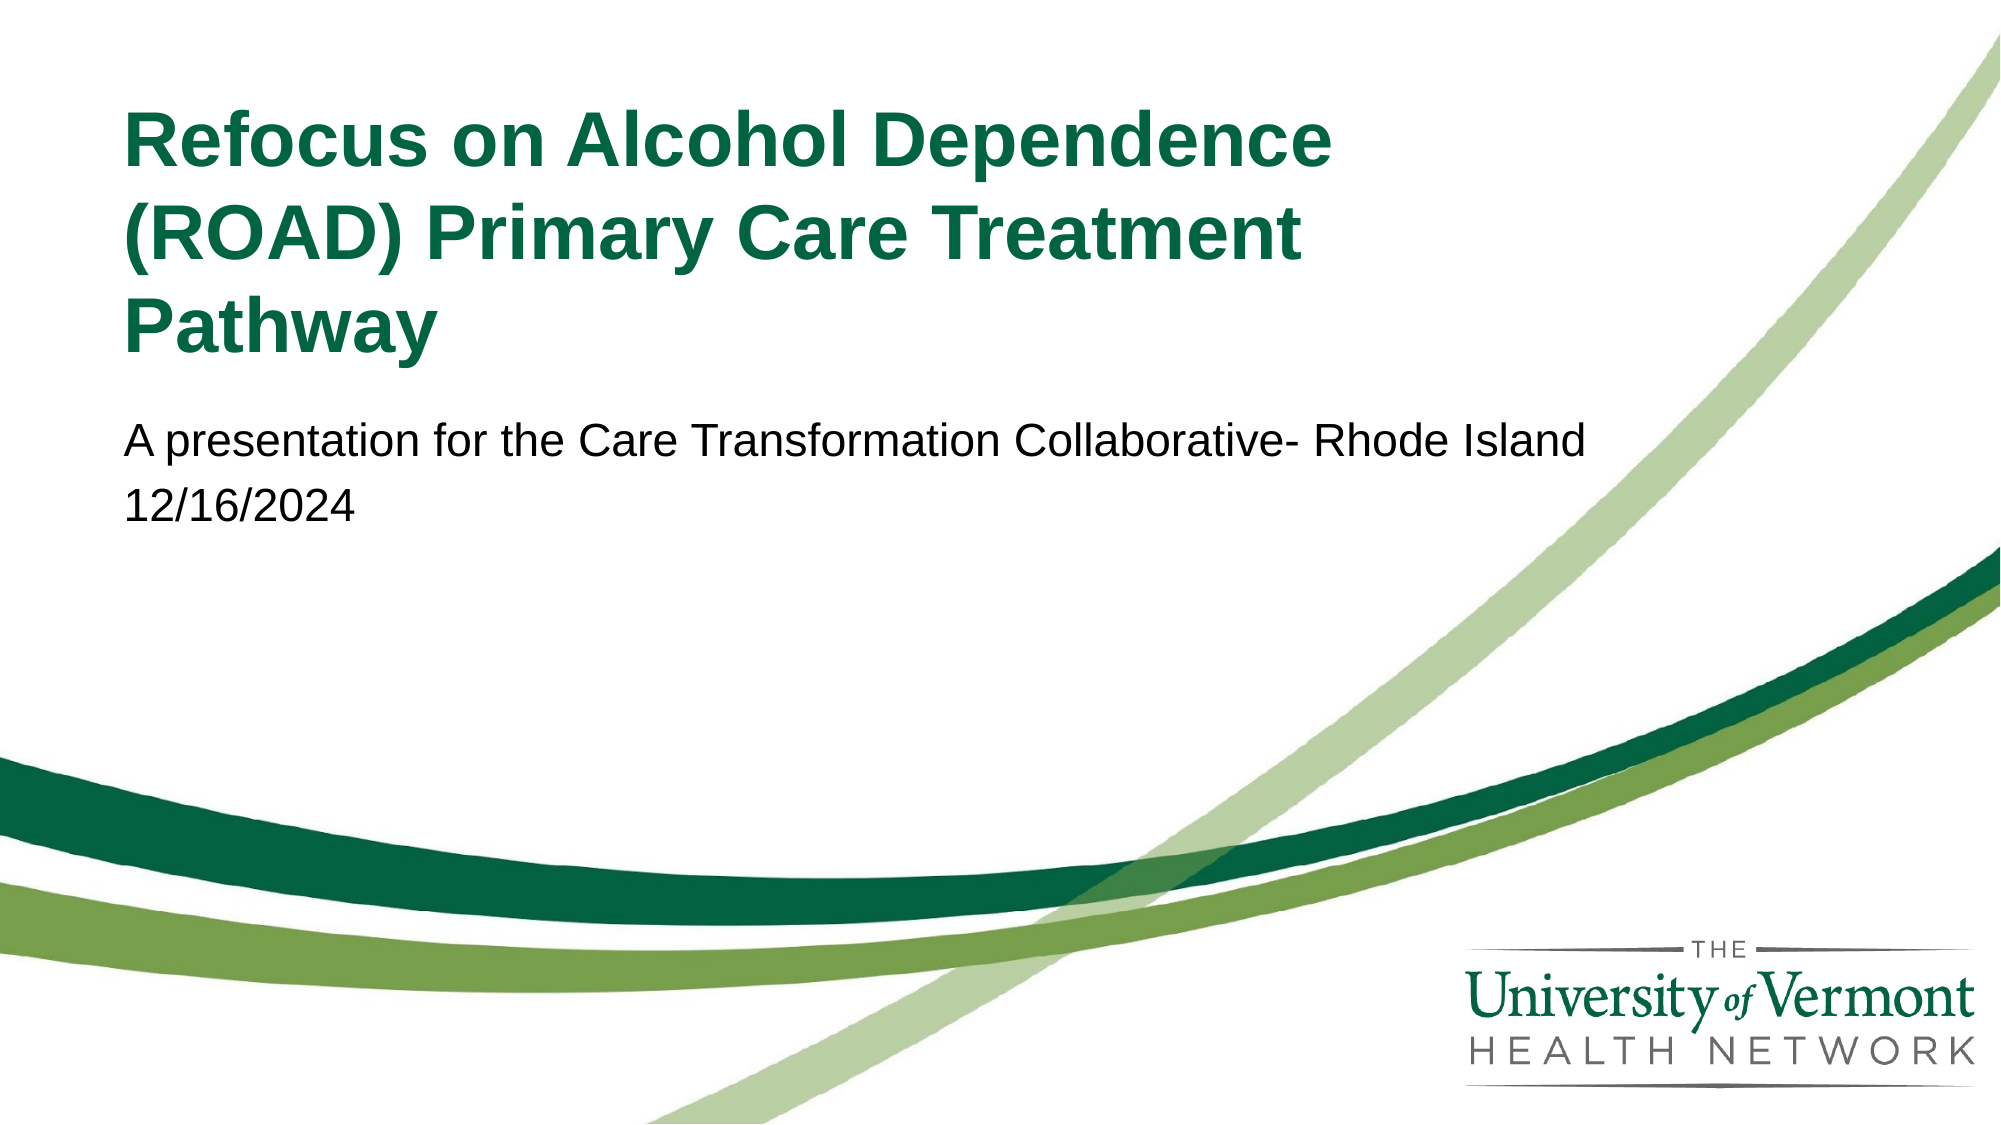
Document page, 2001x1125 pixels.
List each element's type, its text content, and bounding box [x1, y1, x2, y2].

picture [0, 0, 2001, 1124]
subtitle A presentation for the Care Transformation Collaborative- Rhode Island 12/16/2024 [108, 402, 1692, 585]
title Refocus on Alcohol Dependence (ROAD) Primary Care Treatment Pathway [108, 116, 1508, 376]
